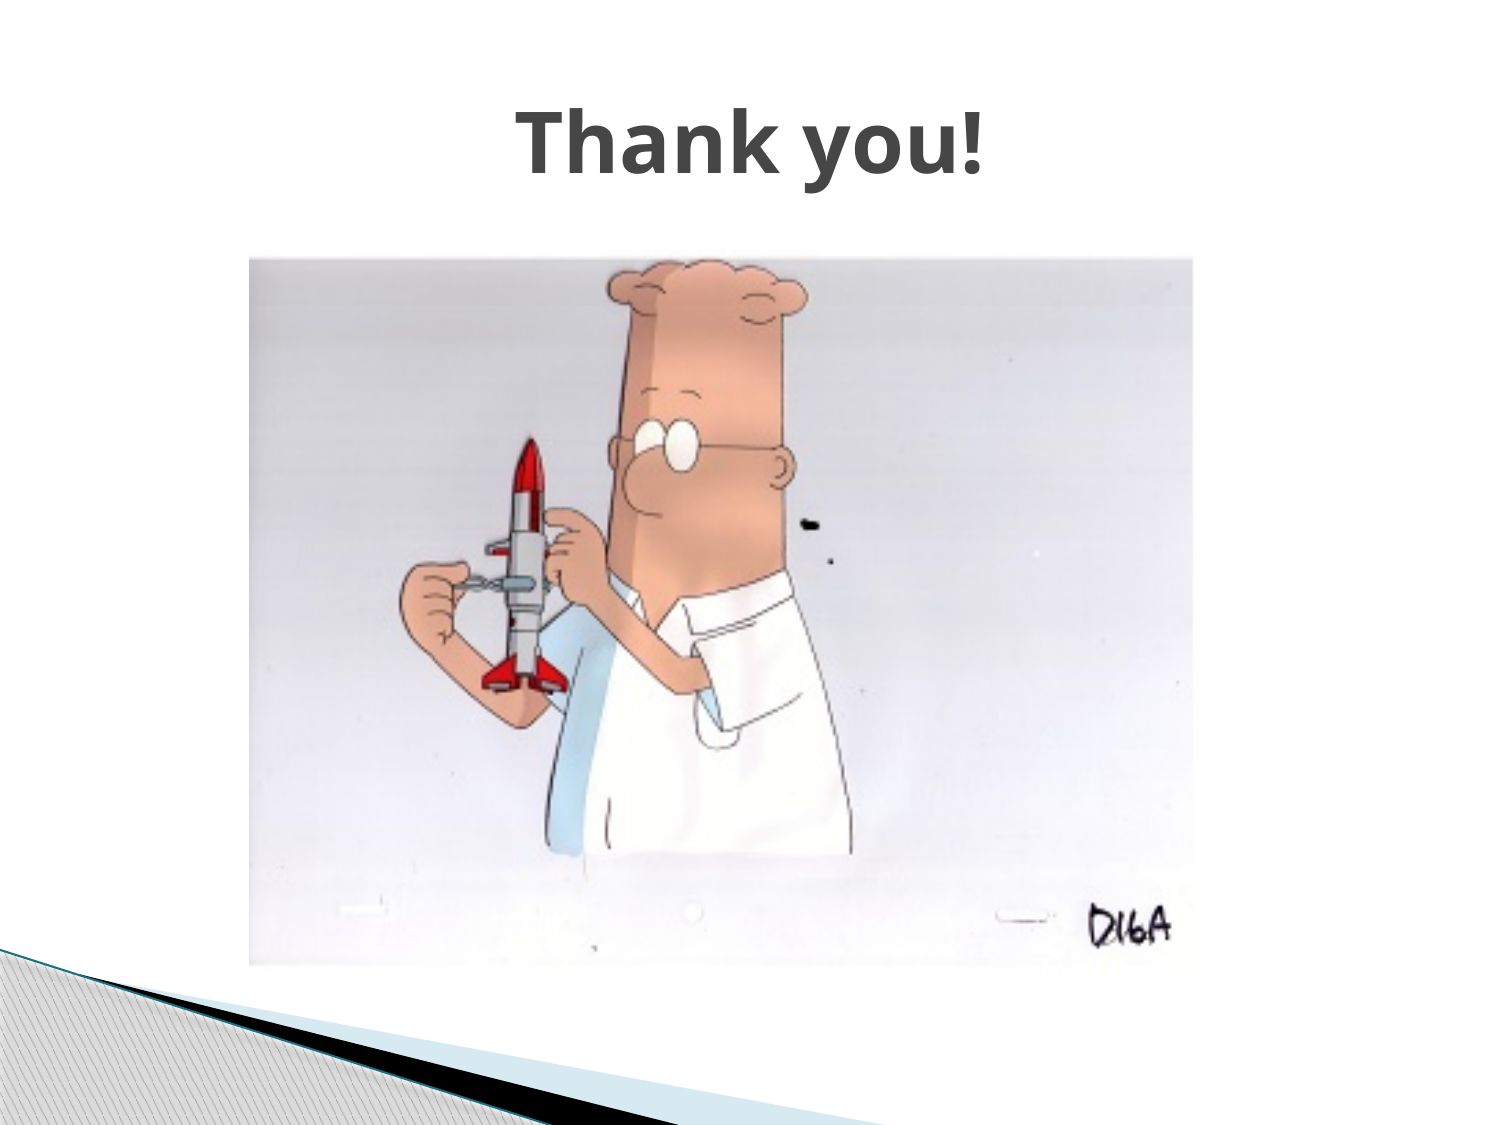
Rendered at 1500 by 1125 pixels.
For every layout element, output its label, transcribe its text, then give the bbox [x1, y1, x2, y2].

title Thank you! [75, 45, 1425, 233]
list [249, 249, 1213, 976]
